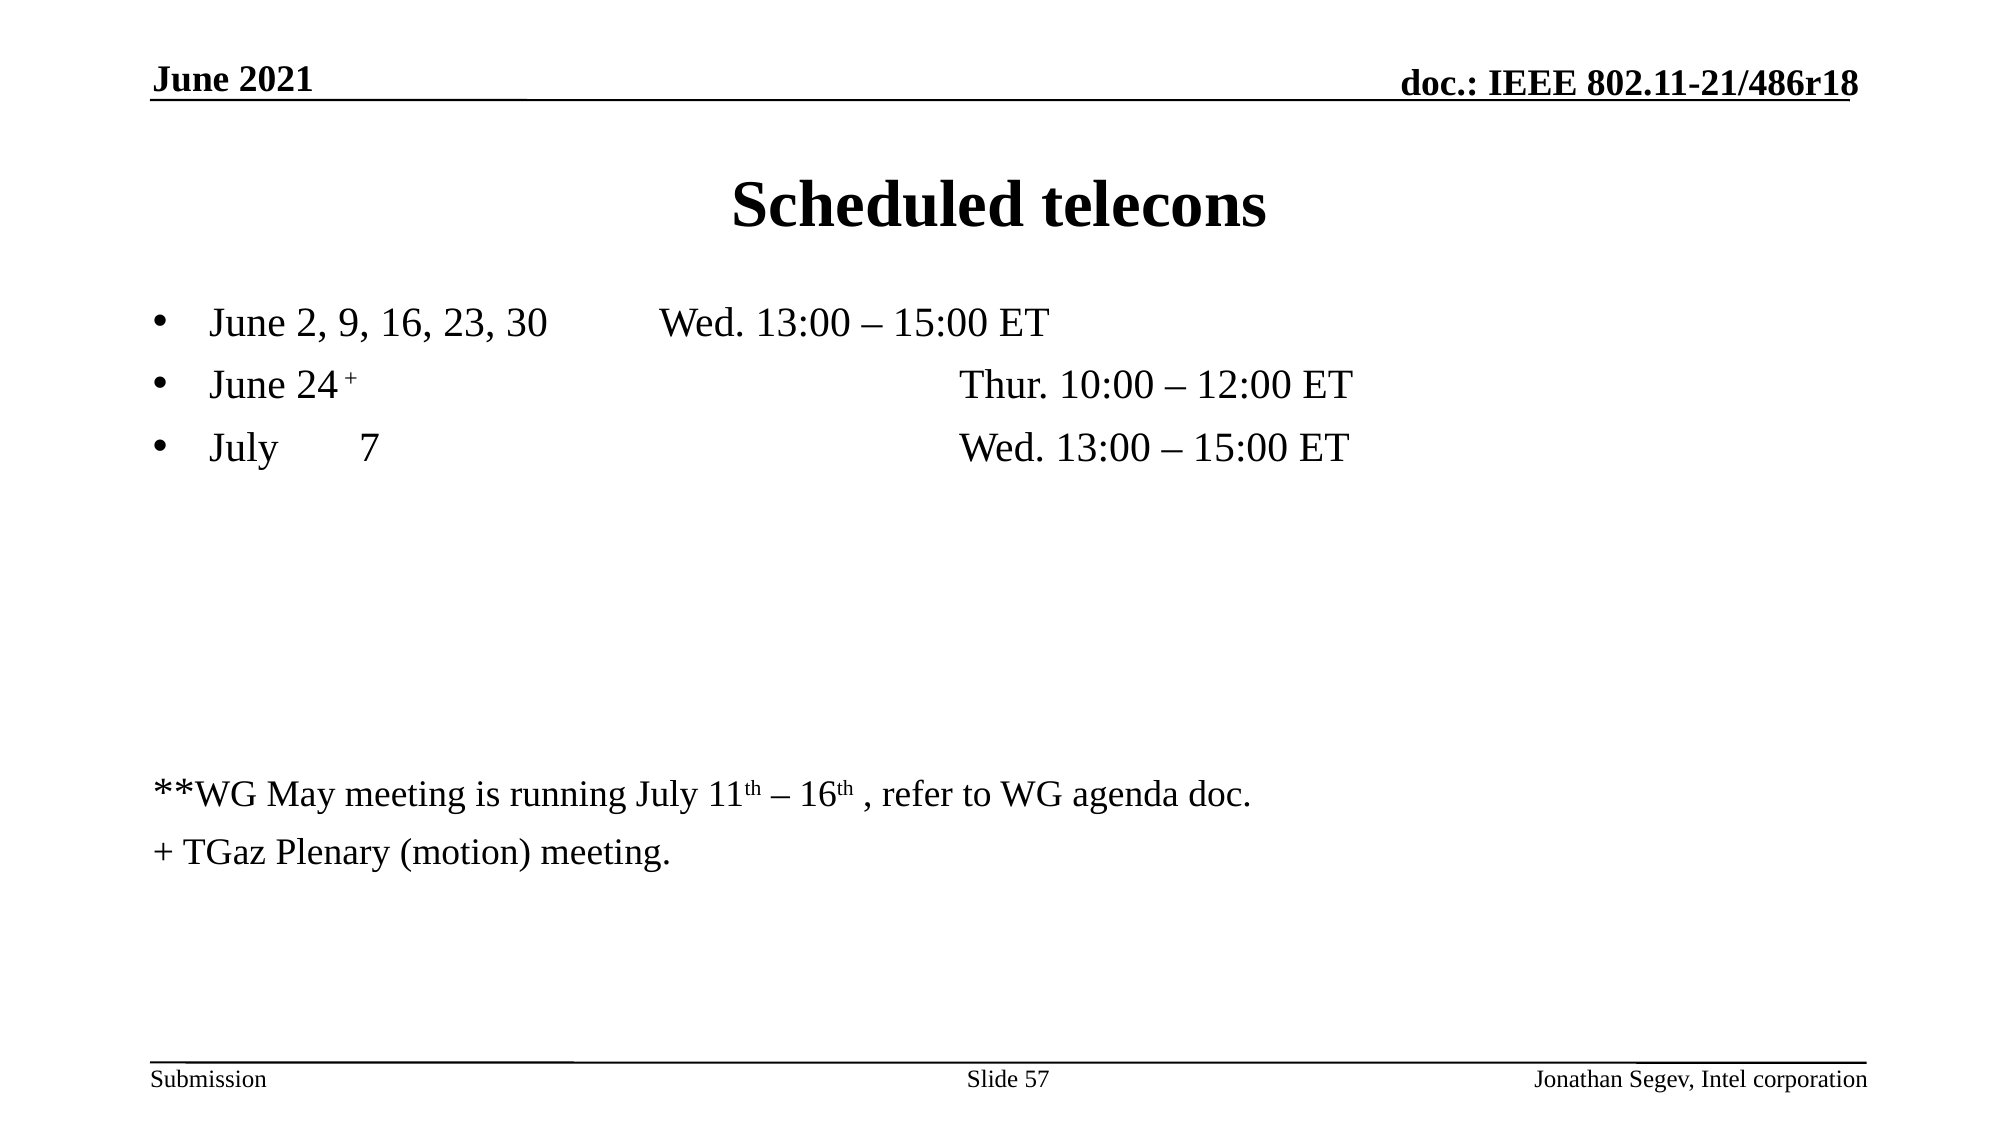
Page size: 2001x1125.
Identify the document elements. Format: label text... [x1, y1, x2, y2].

footer Jonathan Segev, Intel corporation [1171, 1061, 1869, 1093]
title Scheduled telecons [149, 112, 1850, 288]
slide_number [152, 54, 563, 100]
slide_number Slide 57 [950, 1061, 1067, 1123]
list June 2, 9, 16, 23, 30 Wed. 13:00 – 15:00 ET June 24 + Thur. 10:00 – 12:00 ET July 7 Wed. 13:00 – 15:00 ET **WG May meeting is running July 11th – 16th , refer to WG agenda doc. + TGaz Plenary (motion) meeting. [137, 286, 1838, 1000]
